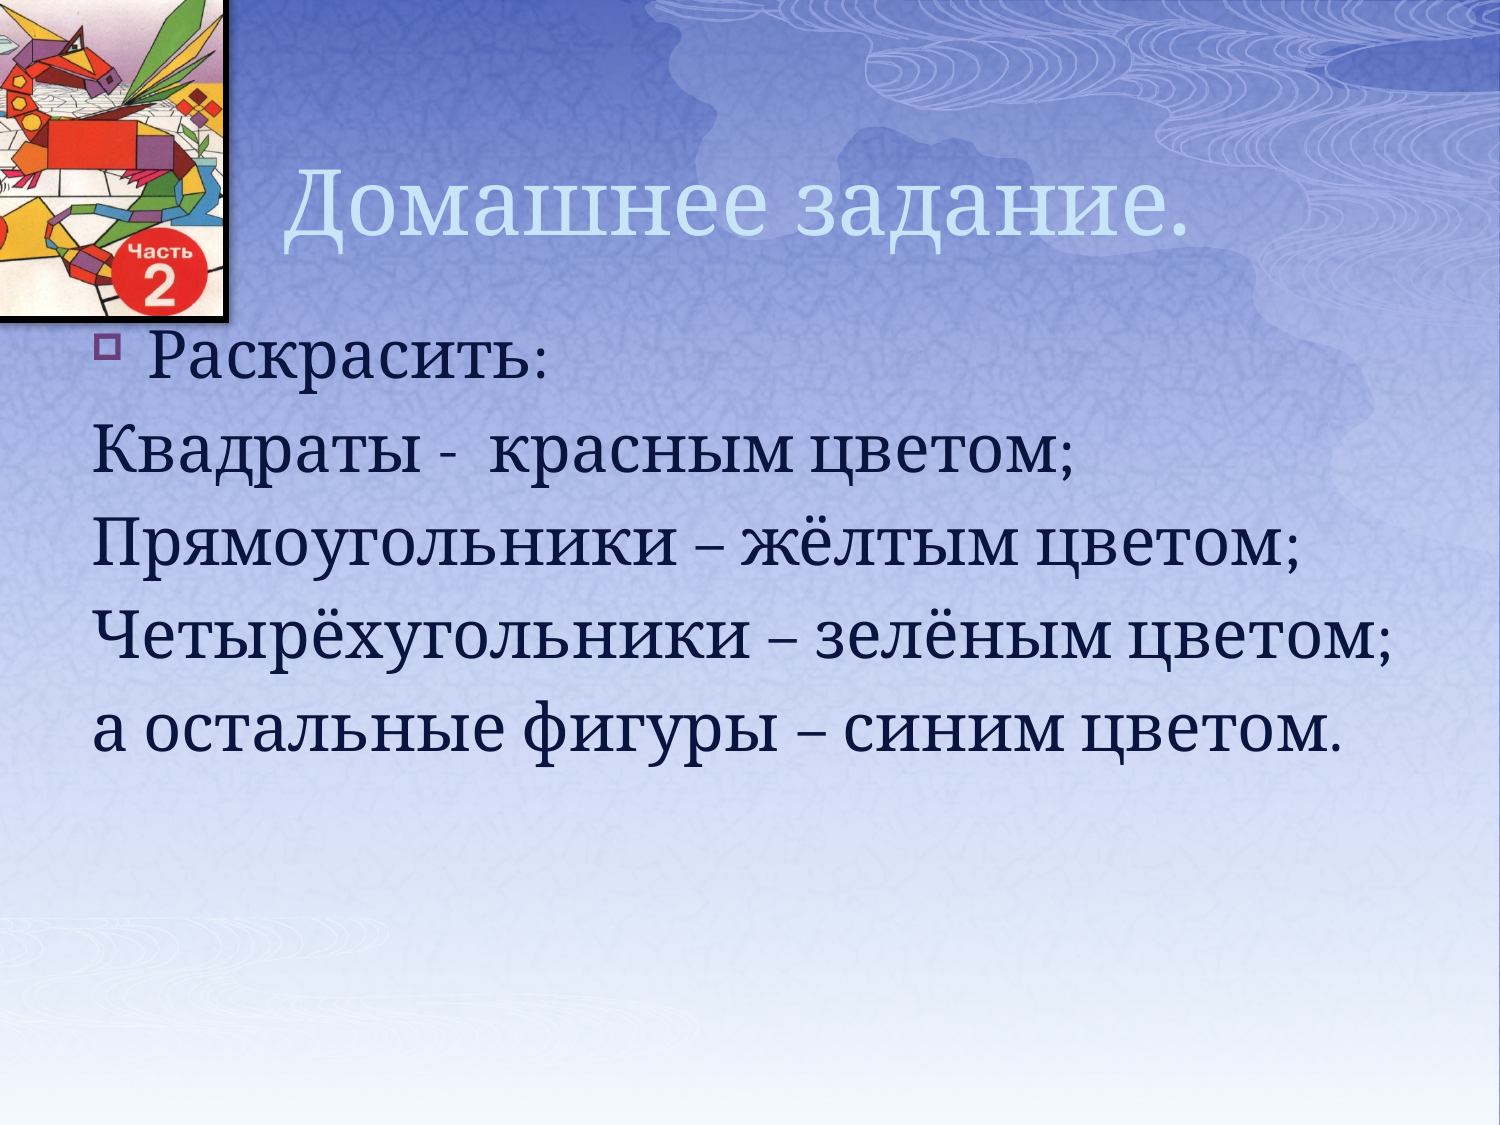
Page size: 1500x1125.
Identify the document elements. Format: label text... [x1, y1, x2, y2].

title Домашнее задание. [237, 105, 1425, 293]
picture [0, 0, 223, 317]
list Раскрасить: Квадраты - красным цветом; Прямоугольники – жёлтым цветом; Четырёхугольники – зелёным цветом; а остальные фигуры – синим цветом. [76, 304, 1430, 1032]
